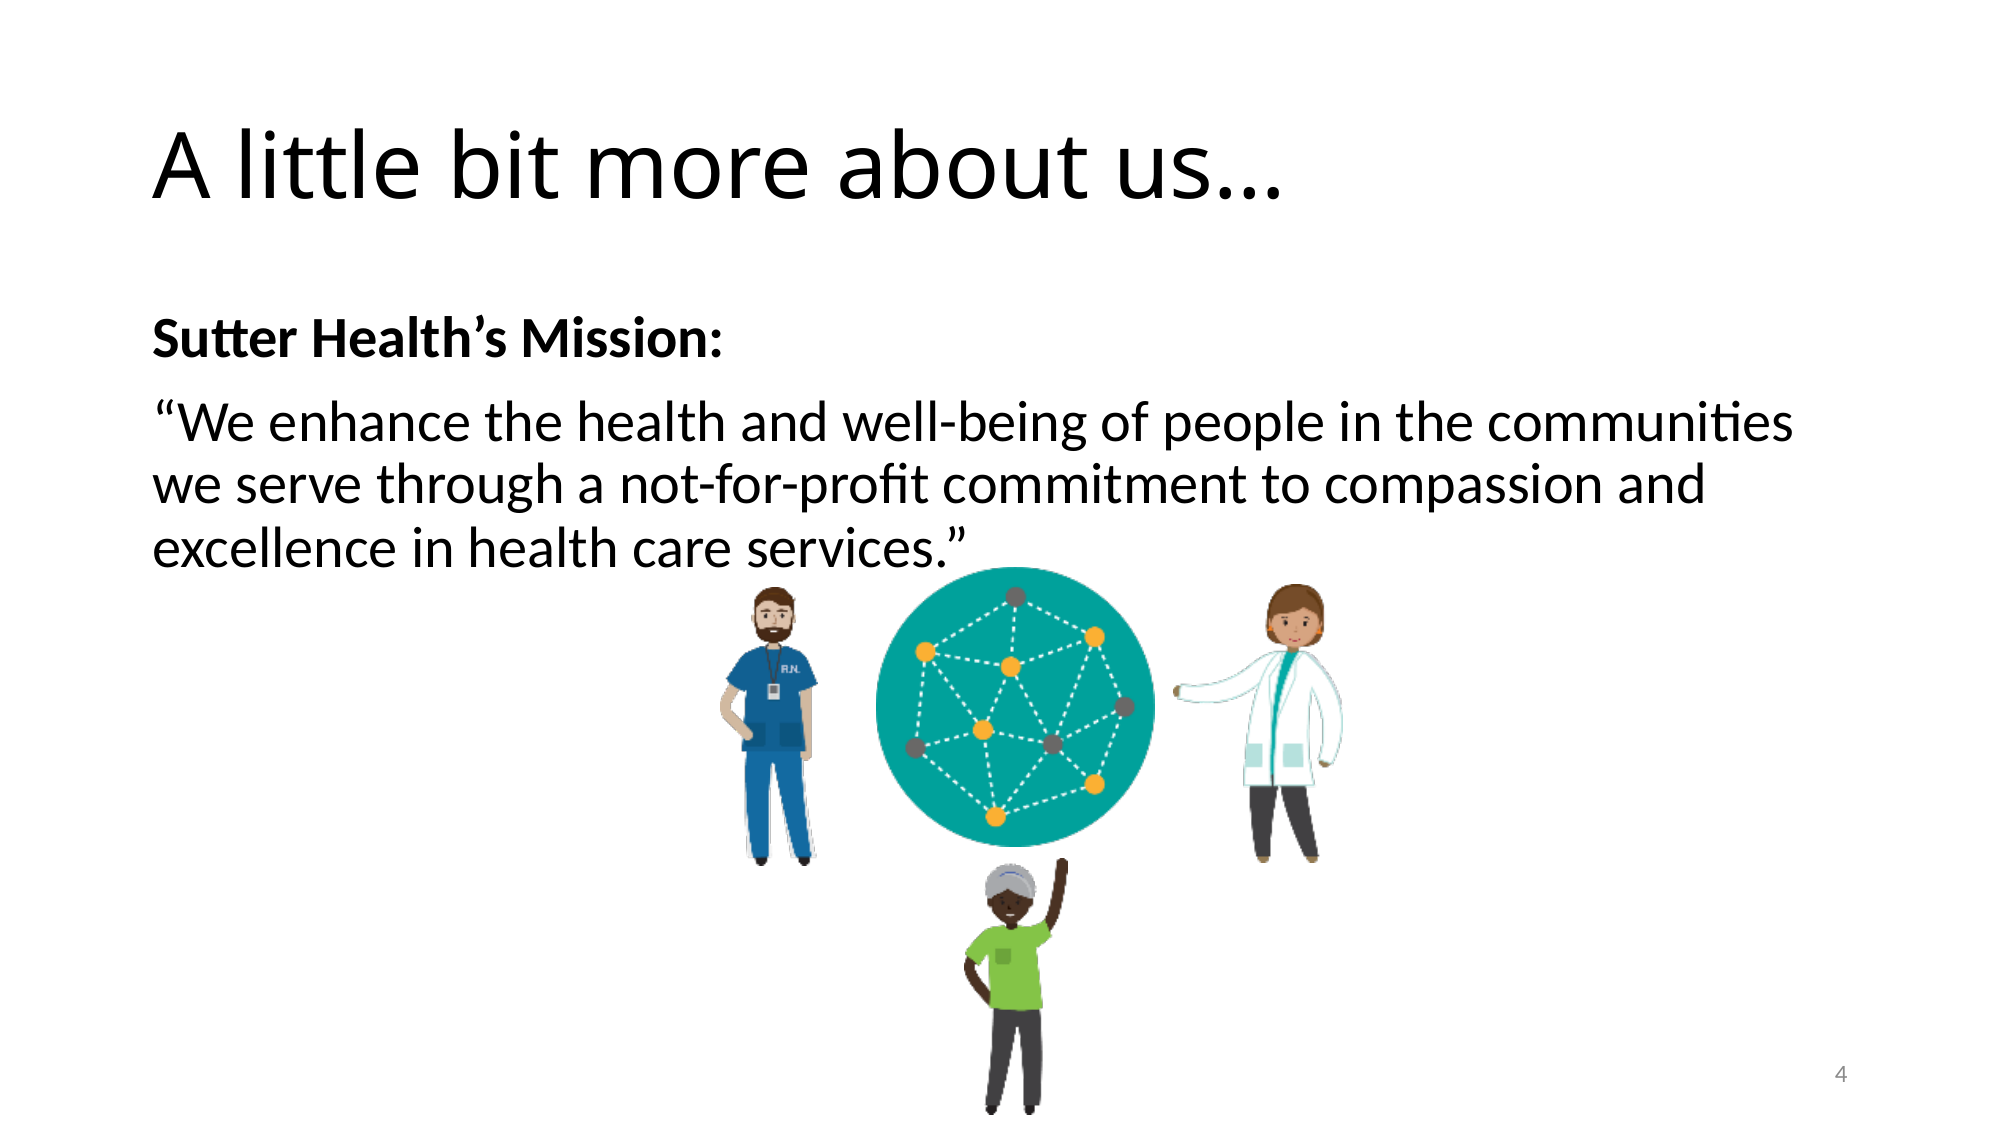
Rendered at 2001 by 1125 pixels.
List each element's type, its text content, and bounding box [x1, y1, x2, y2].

picture [720, 587, 818, 866]
picture [1173, 584, 1343, 863]
picture [964, 858, 1068, 1115]
picture [876, 567, 1155, 847]
slide_number 4 [1412, 1042, 1863, 1103]
list Sutter Health’s Mission: “We enhance the health and well-being of people in the communities we serve through a not-for-profit commitment to compassion and excellence in health care services.” [137, 299, 1863, 1014]
title A little bit more about us… [137, 59, 1863, 278]
